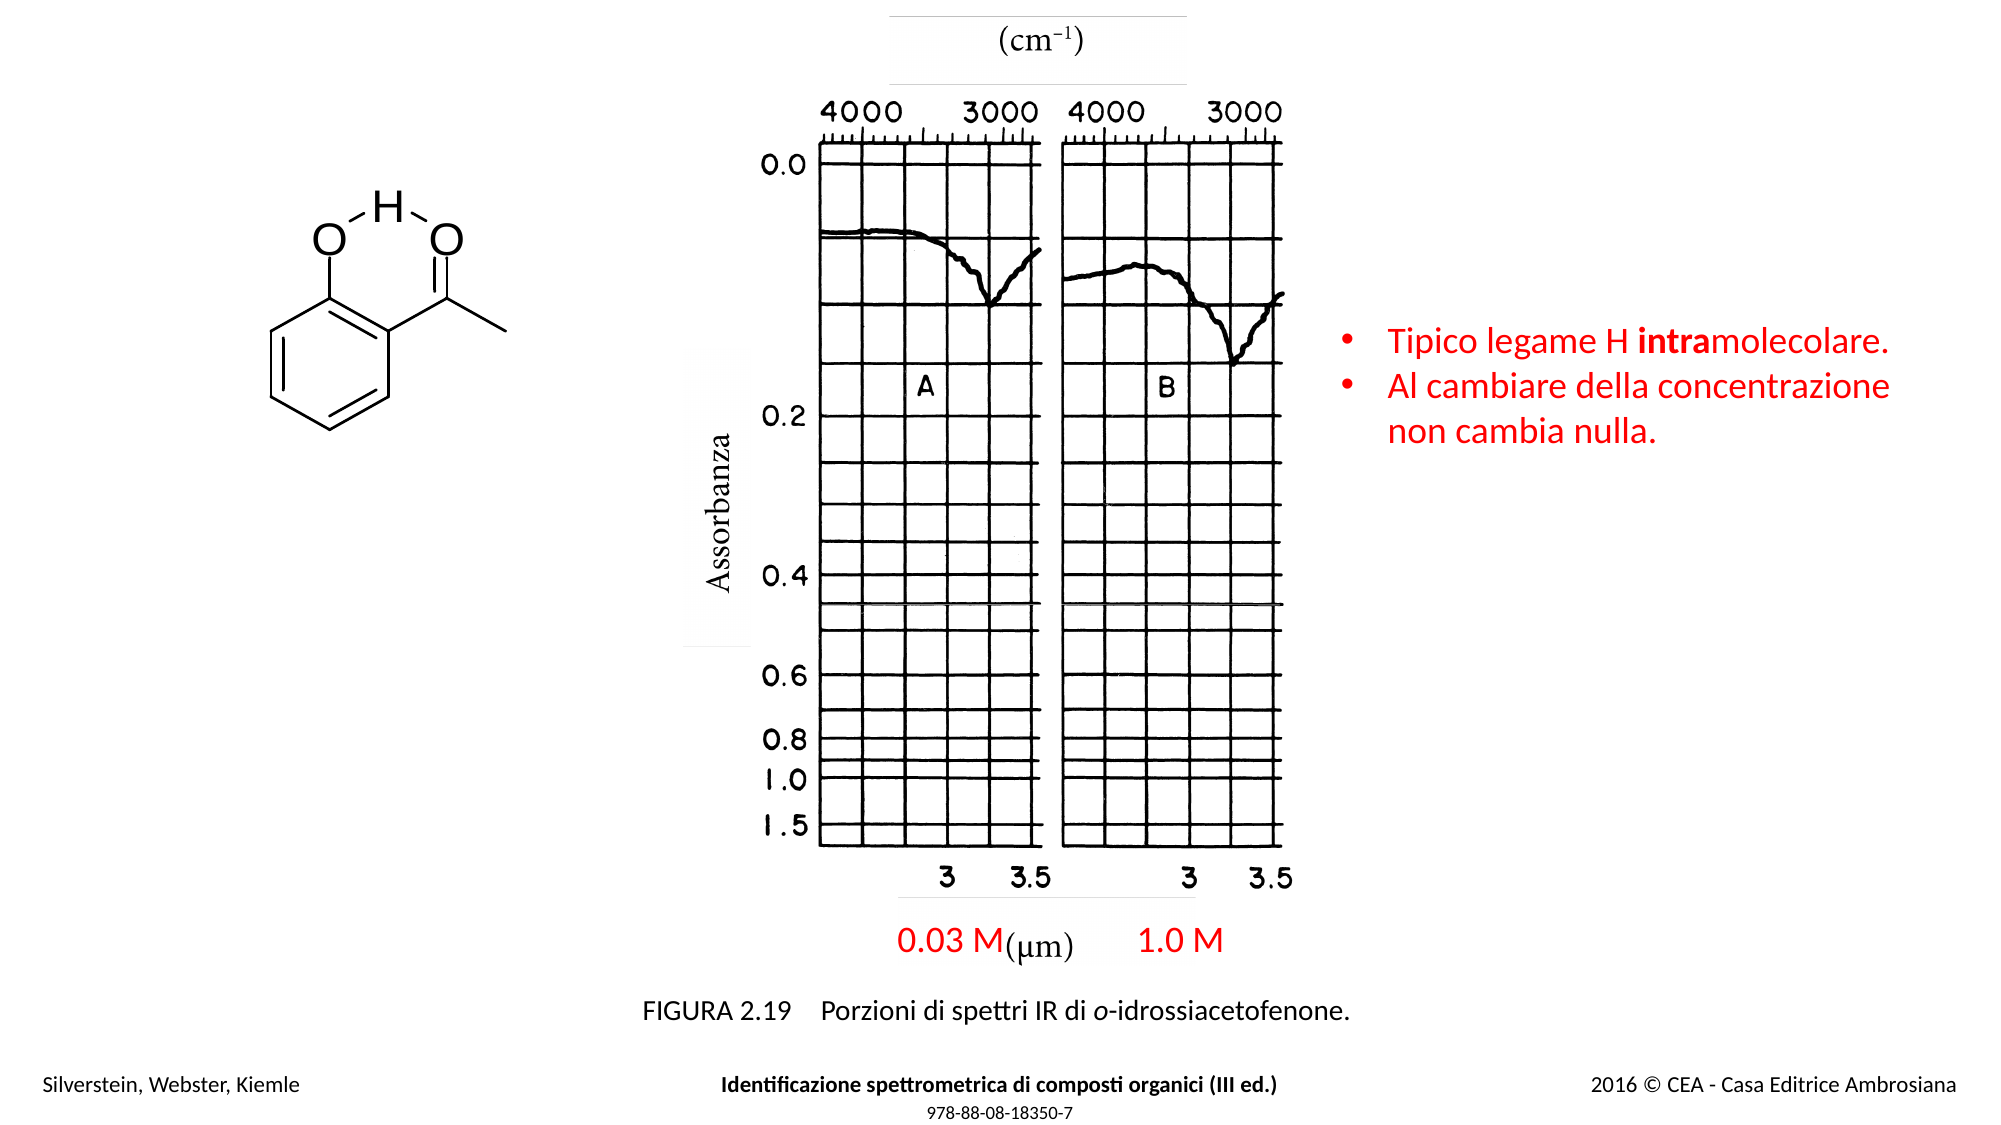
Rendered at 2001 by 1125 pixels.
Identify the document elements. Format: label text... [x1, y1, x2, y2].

picture [682, 10, 1318, 969]
text_box FIGURA 2.19 Porzioni di spettri IR di o-idrossiacetofenone. [260, 989, 1740, 1034]
text_box Tipico legame H intramolecolare. Al cambiare della concentrazione non cambia nulla. [1326, 308, 1960, 459]
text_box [260, 184, 513, 460]
